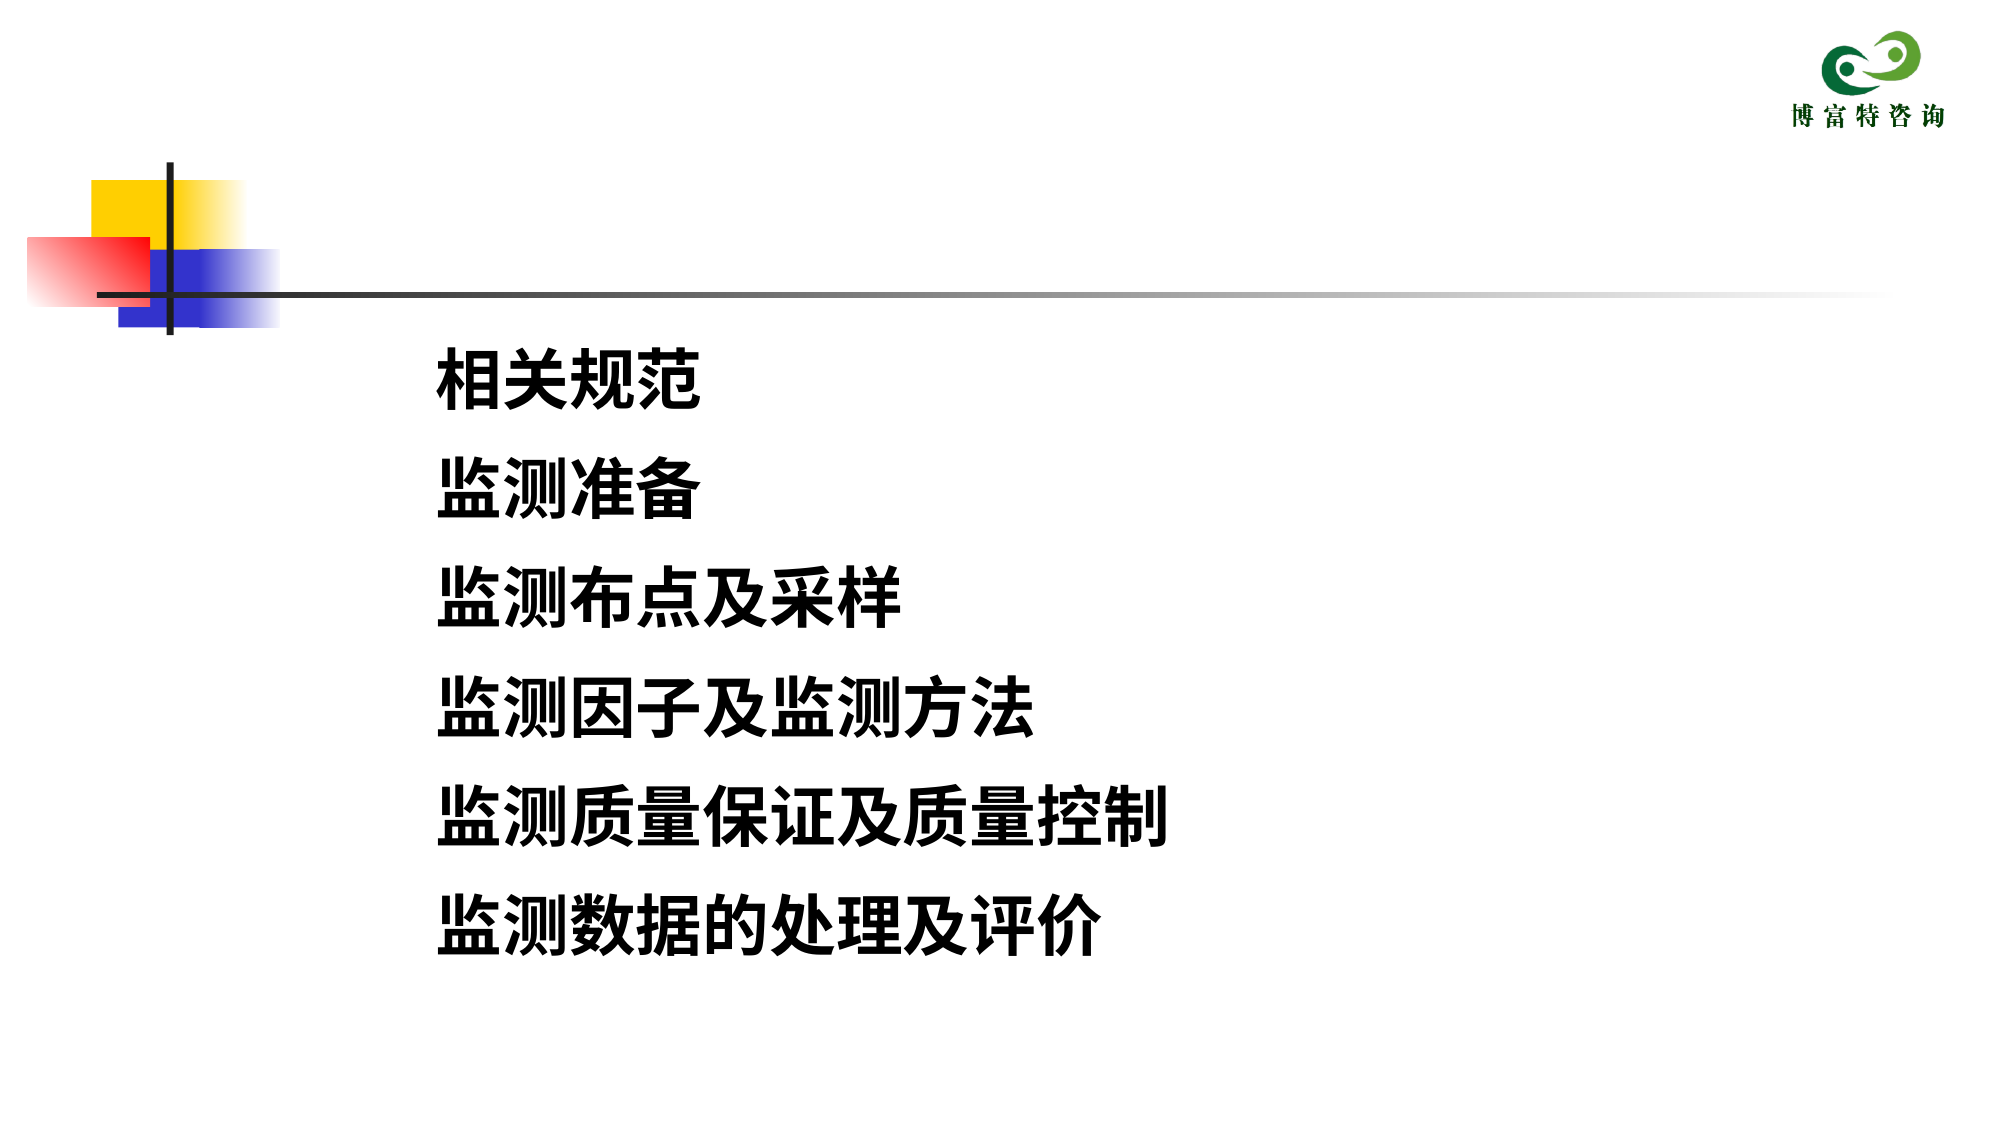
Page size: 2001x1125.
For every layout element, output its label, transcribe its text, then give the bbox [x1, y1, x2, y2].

picture [1772, 30, 1969, 131]
list 相关规范 监测准备 监测布点及采样 监测因子及监测方法 监测质量保证及质量控制 监测数据的处理及评价 [420, 314, 1579, 965]
